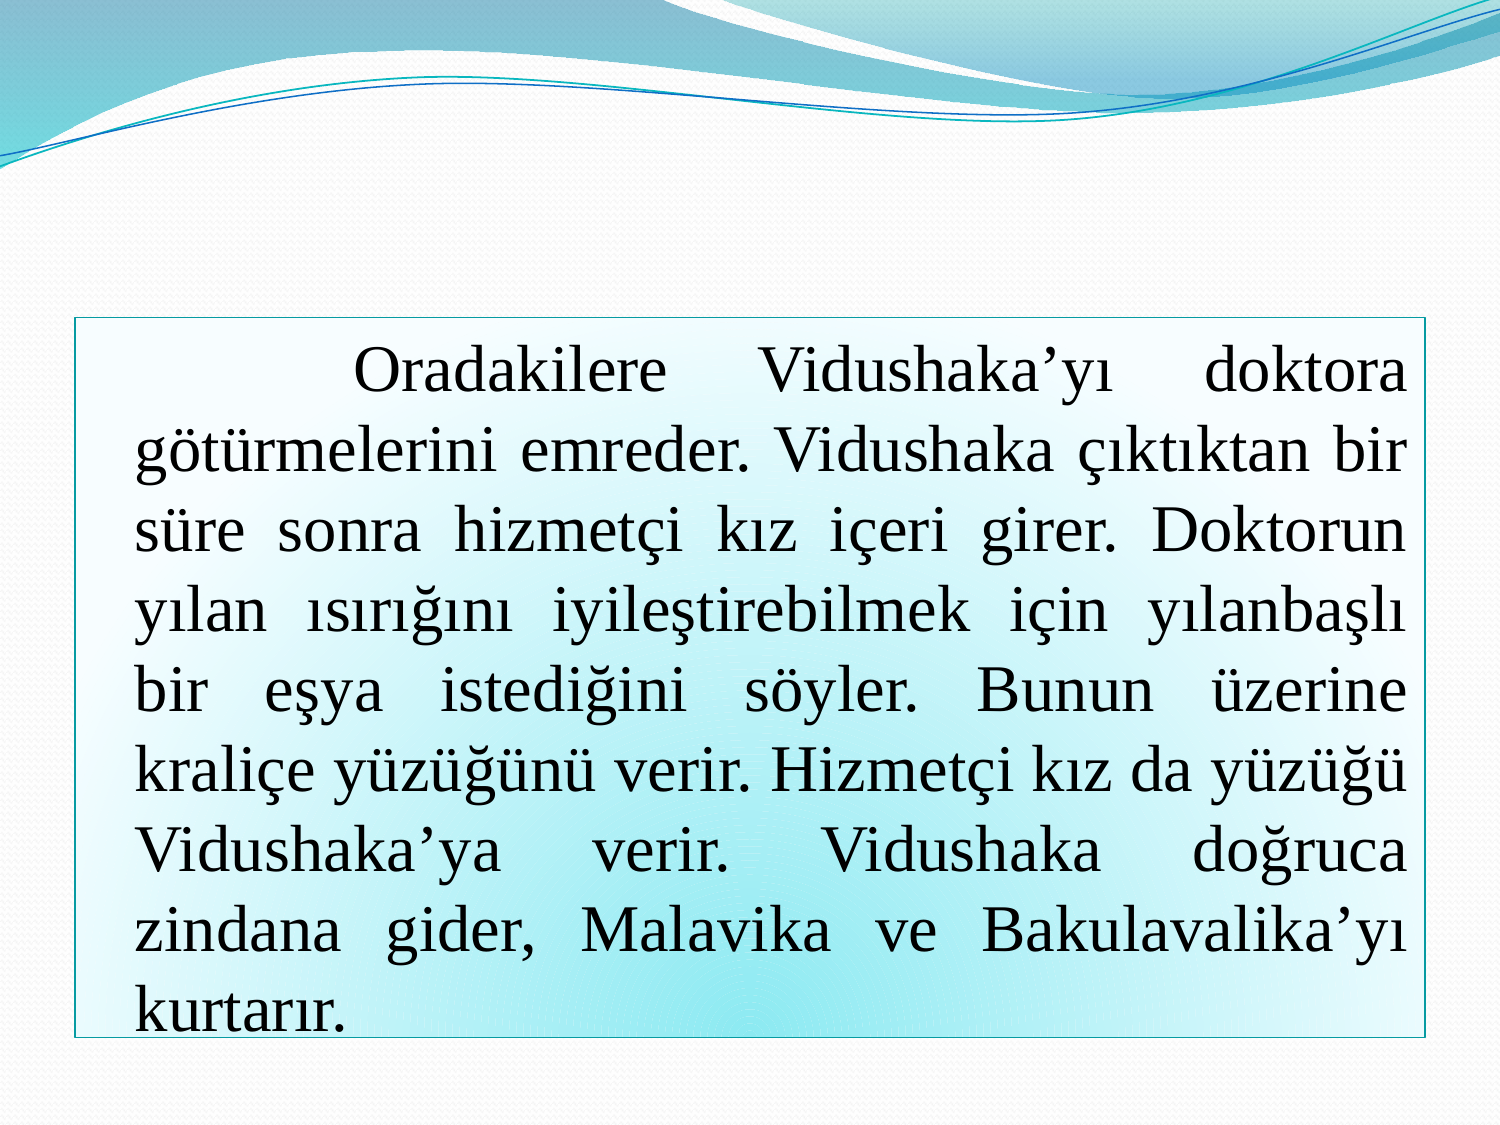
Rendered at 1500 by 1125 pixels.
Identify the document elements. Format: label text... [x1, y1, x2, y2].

list Oradakilere Vidushaka’yı doktora götürmelerini emreder. Vidushaka çıktıktan bir süre sonra hizmetçi kız içeri girer. Doktorun yılan ısırığını iyileştirebilmek için yılanbaşlı bir eşya istediğini söyler. Bunun üzerine kraliçe yüzüğünü verir. Hizmetçi kız da yüzüğü Vidushaka’ya verir. Vidushaka doğruca zindana gider, Malavika ve Bakulavalika’yı kurtarır. [74, 317, 1426, 1038]
